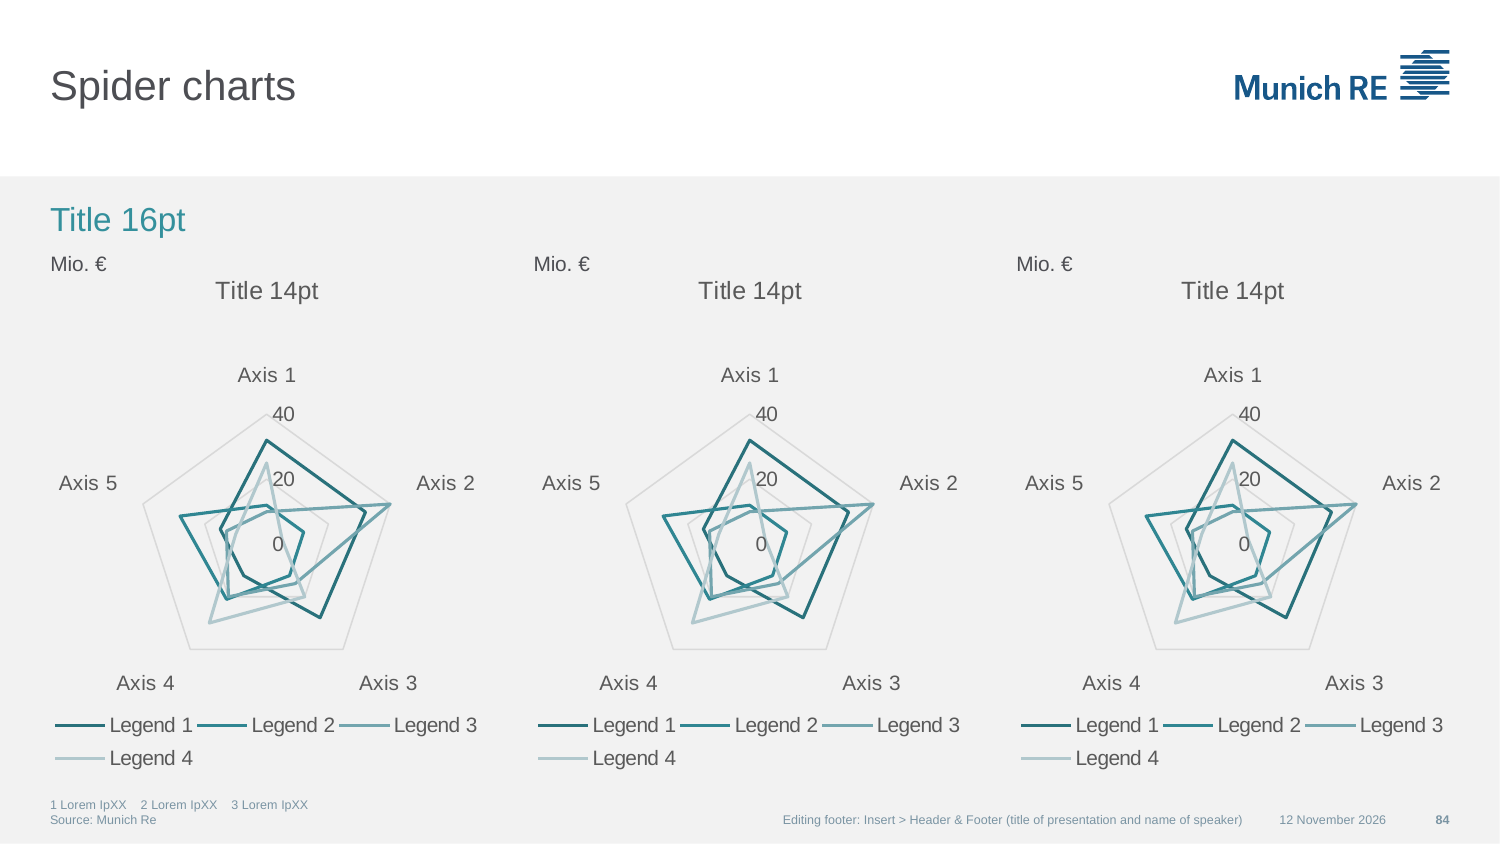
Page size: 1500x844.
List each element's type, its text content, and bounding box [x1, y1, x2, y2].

chart [1016, 251, 1450, 794]
chart [50, 251, 484, 794]
list Title 16pt [50, 197, 725, 251]
title Spider charts [50, 59, 1173, 151]
slide_number 84 [1385, 803, 1450, 837]
footer Editing footer: Insert > Header & Footer (title of presentation and name of speaker) [652, 803, 1243, 837]
text_box 1 Lorem IpXX 2 Lorem IpXX 3 Lorem IpXX Source: Munich Re [49, 803, 641, 828]
chart [533, 251, 967, 794]
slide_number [1249, 803, 1385, 837]
